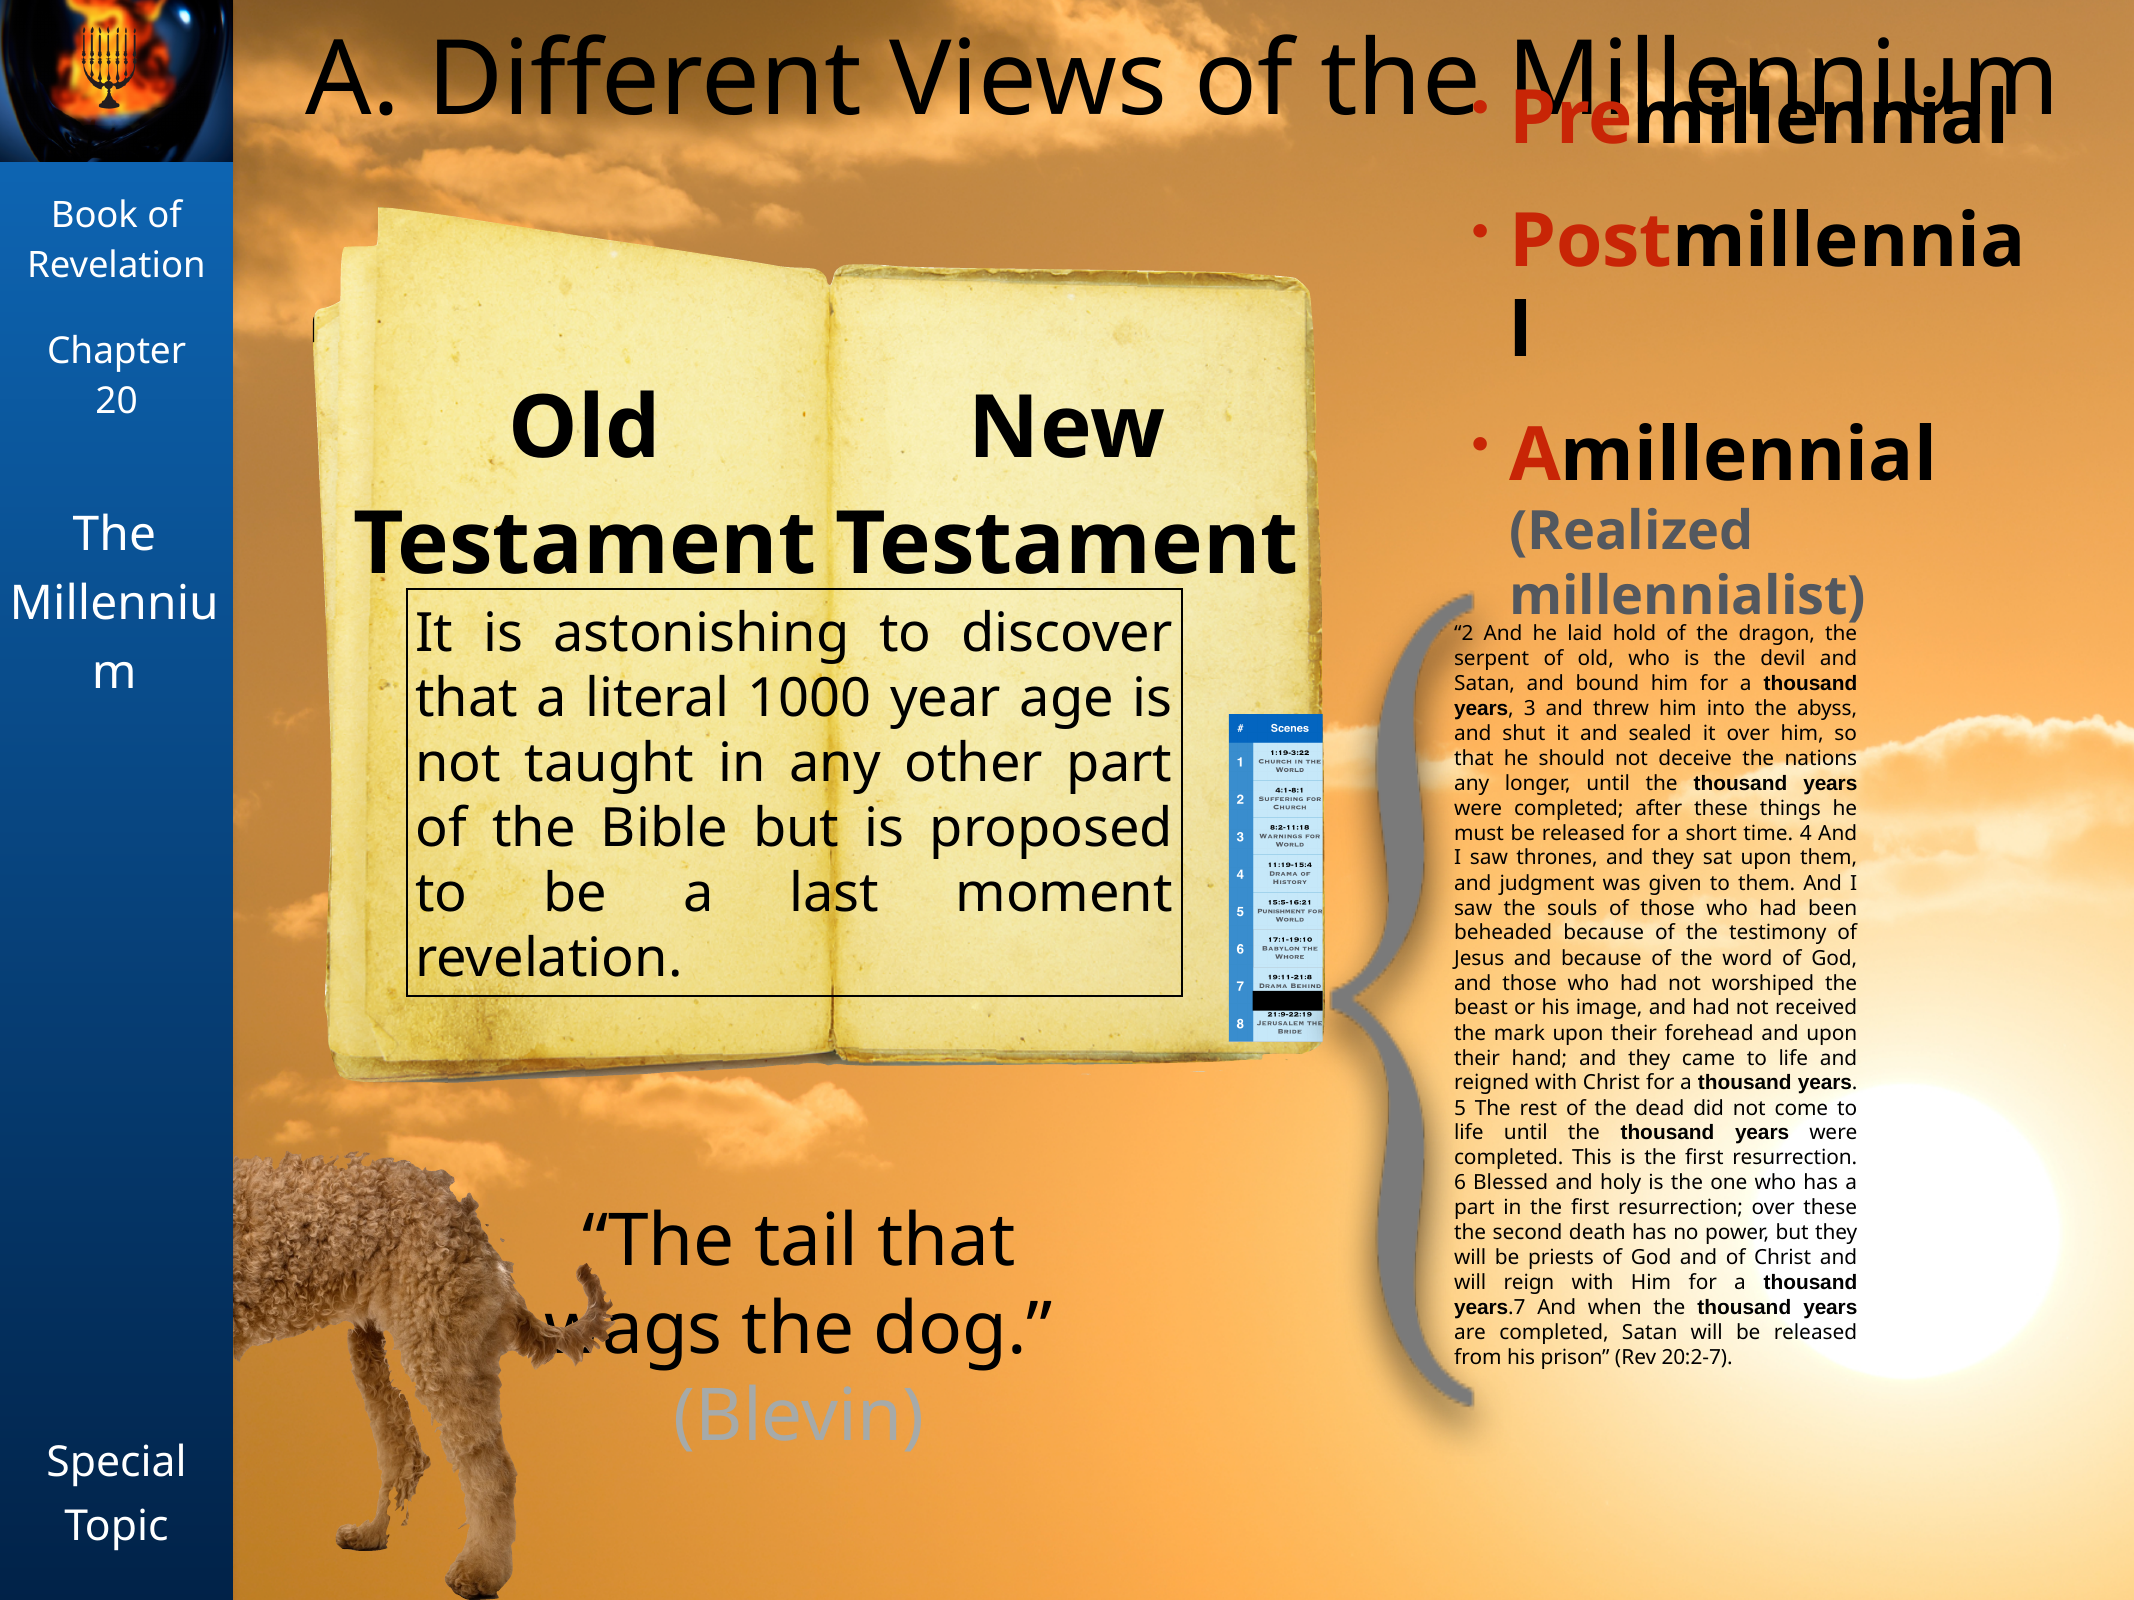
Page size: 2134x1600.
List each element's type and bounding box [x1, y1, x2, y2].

picture [0, 0, 2134, 1600]
text_box [1314, 564, 1866, 1476]
text_box [1228, 713, 1309, 1042]
text_box [306, 206, 1332, 1090]
text_box [232, 1150, 1067, 1600]
